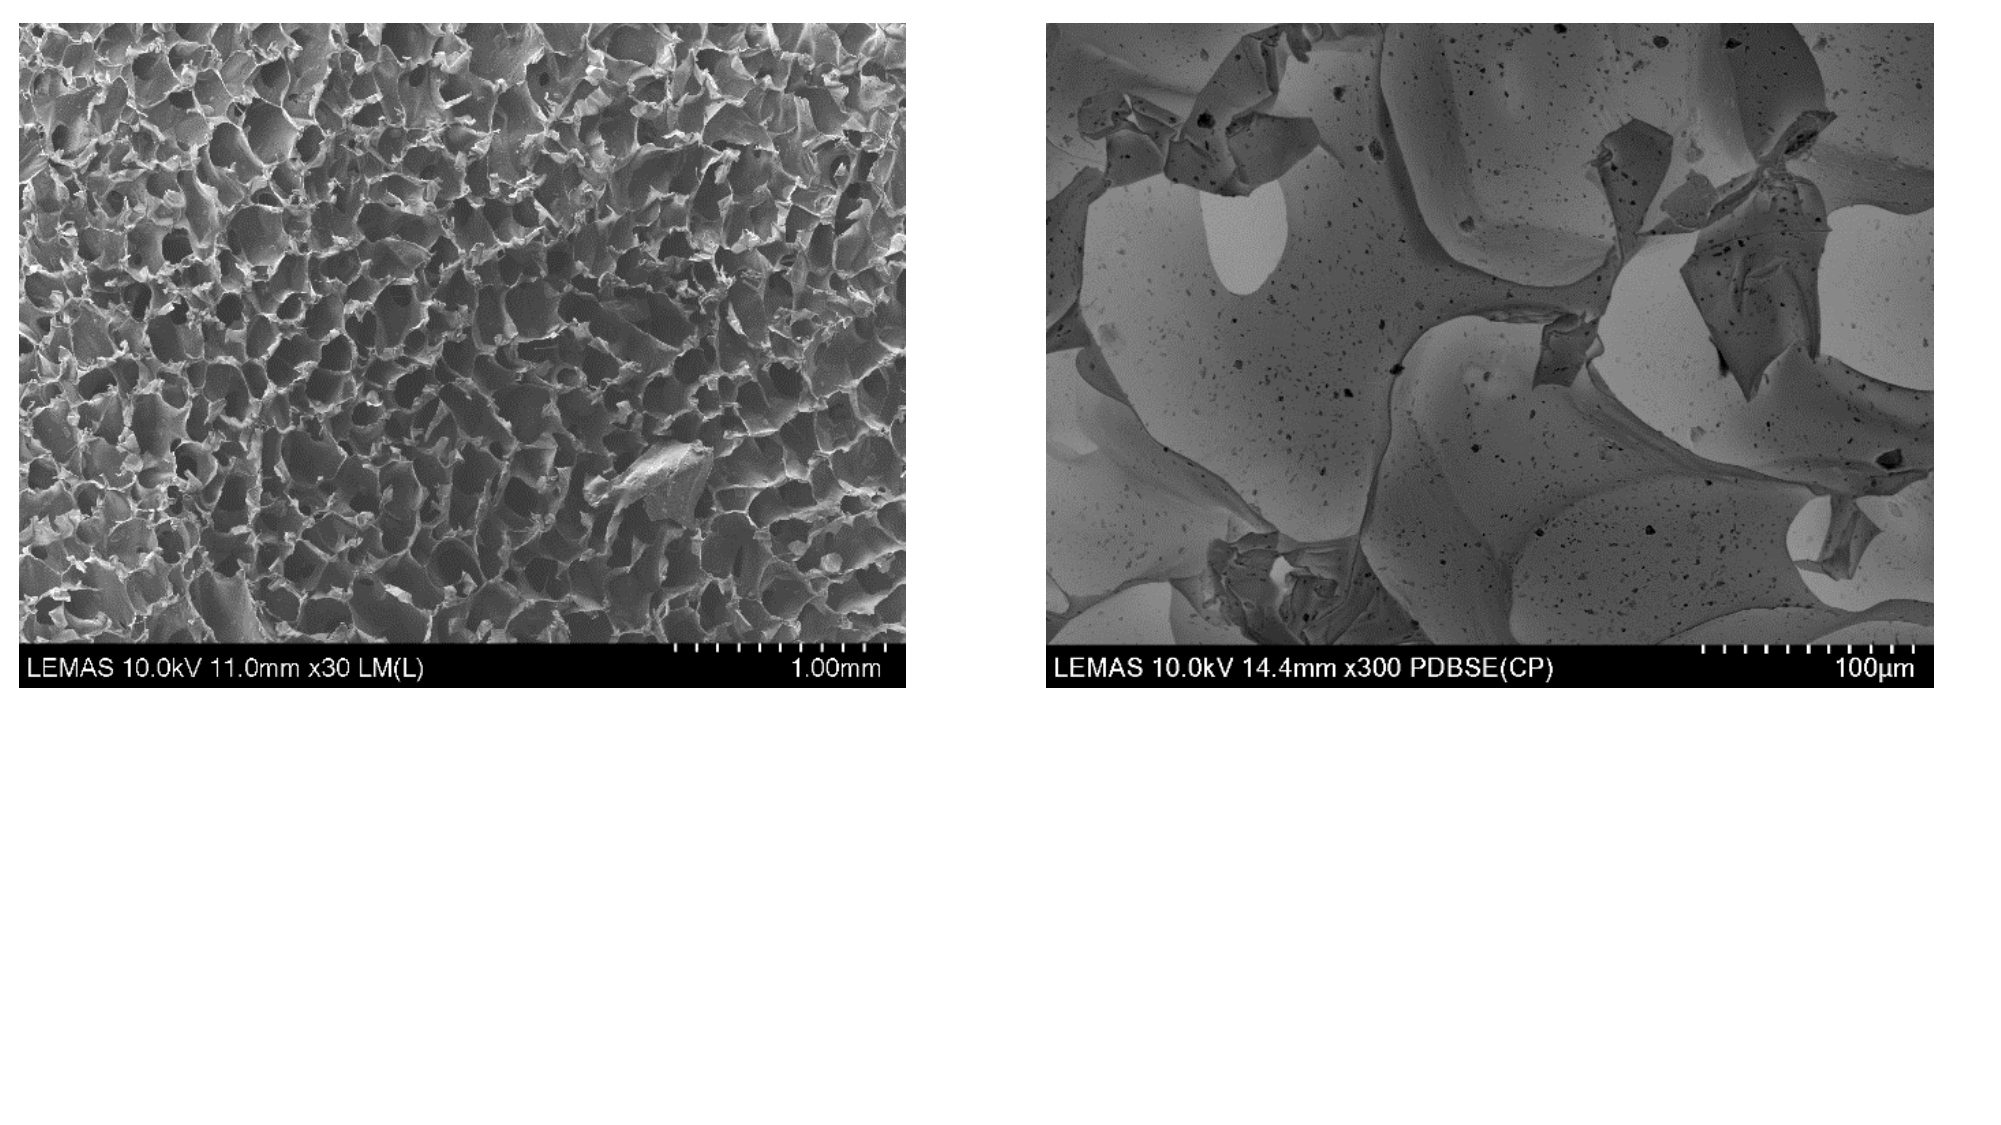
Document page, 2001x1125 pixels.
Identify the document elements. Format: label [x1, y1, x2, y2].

picture [1046, 23, 1934, 688]
picture [19, 23, 906, 688]
